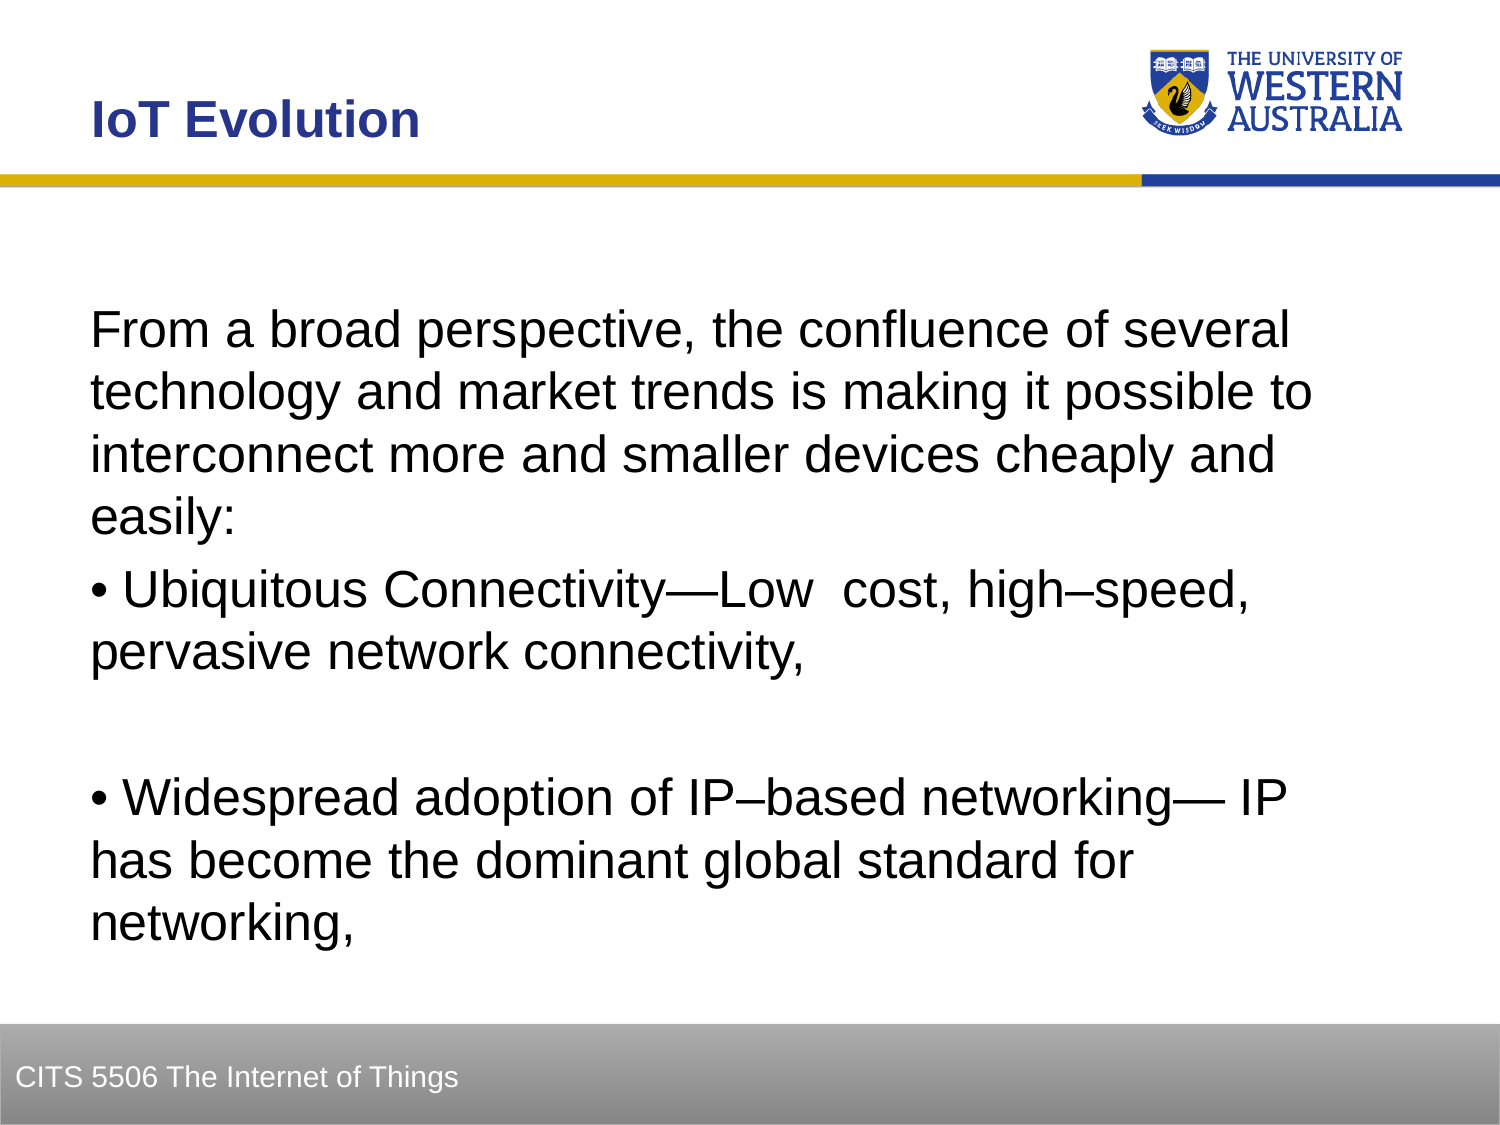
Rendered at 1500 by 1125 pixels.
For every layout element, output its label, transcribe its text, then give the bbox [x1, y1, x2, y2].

footer [62, 1037, 938, 1125]
list IoT Evolution [76, 78, 1069, 173]
slide_number 29 [1100, 1025, 1450, 1125]
picture [0, 0, 1500, 187]
list From a broad perspective, the confluence of several technology and market trends is making it possible to interconnect more and smaller devices cheaply and easily: • Ubiquitous Connectivity—Low cost, high–speed, pervasive network connectivity, • Widespread adoption of IP–based networking— IP has become the dominant global standard for networking, [75, 287, 1398, 950]
